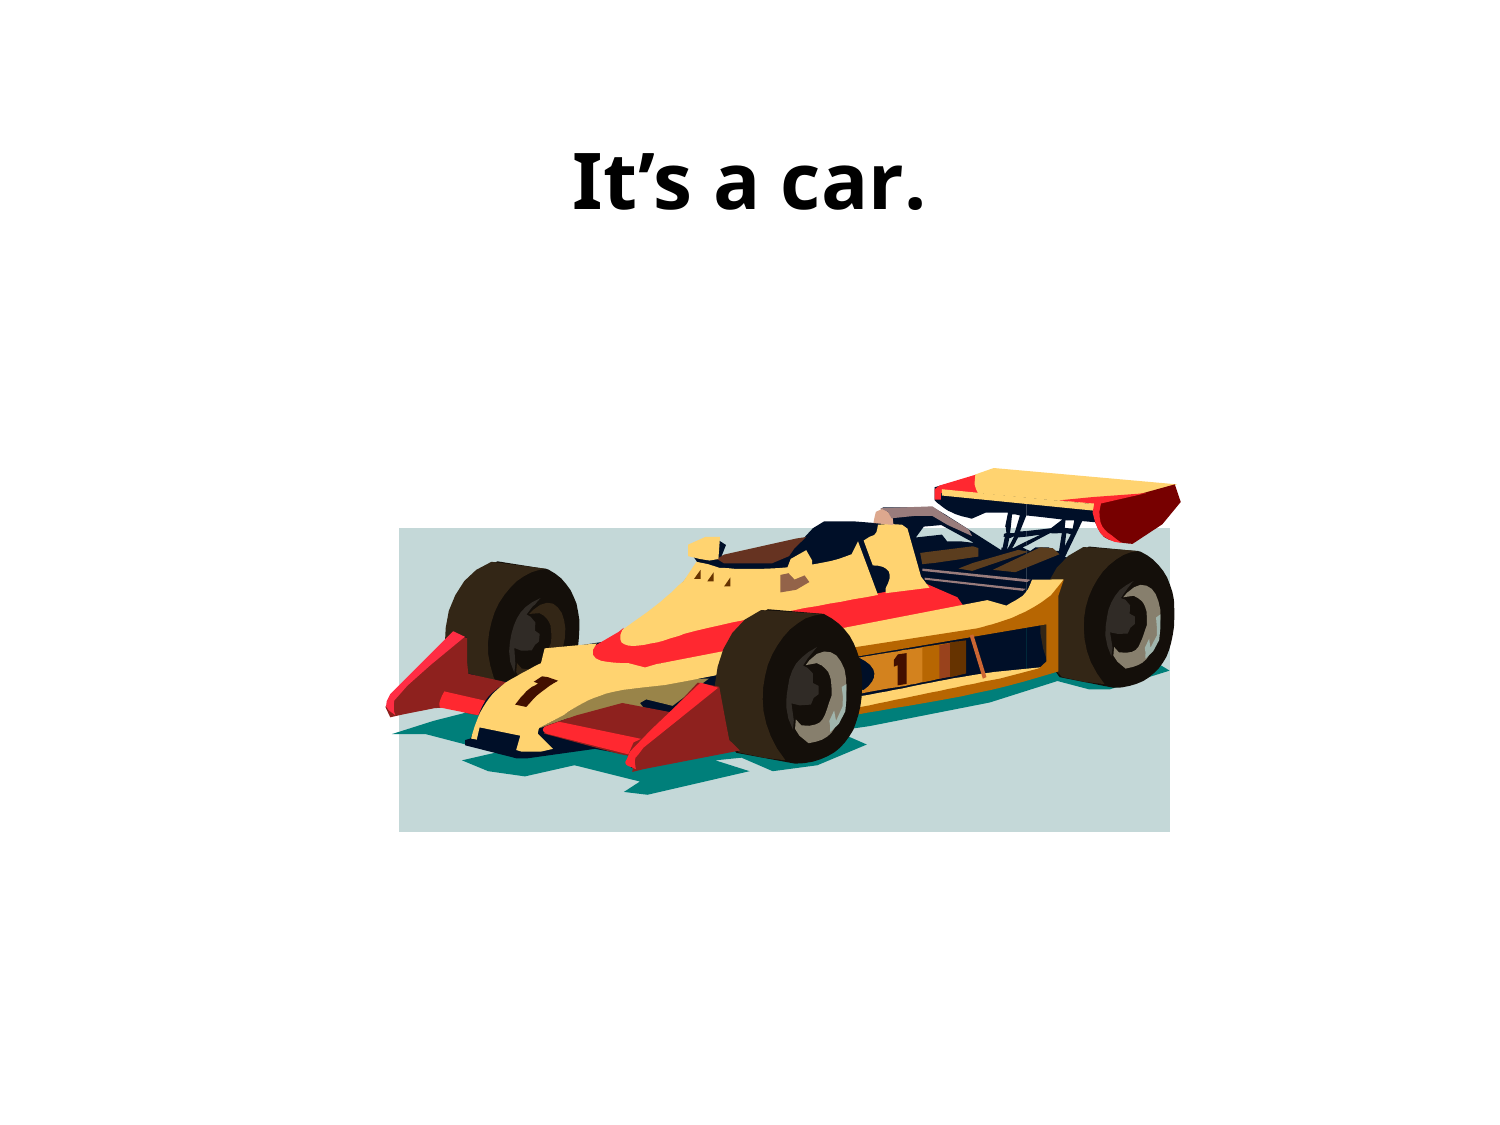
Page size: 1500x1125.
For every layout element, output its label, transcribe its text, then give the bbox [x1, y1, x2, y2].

picture [383, 467, 1181, 832]
title It’s a car. [75, 45, 1425, 233]
